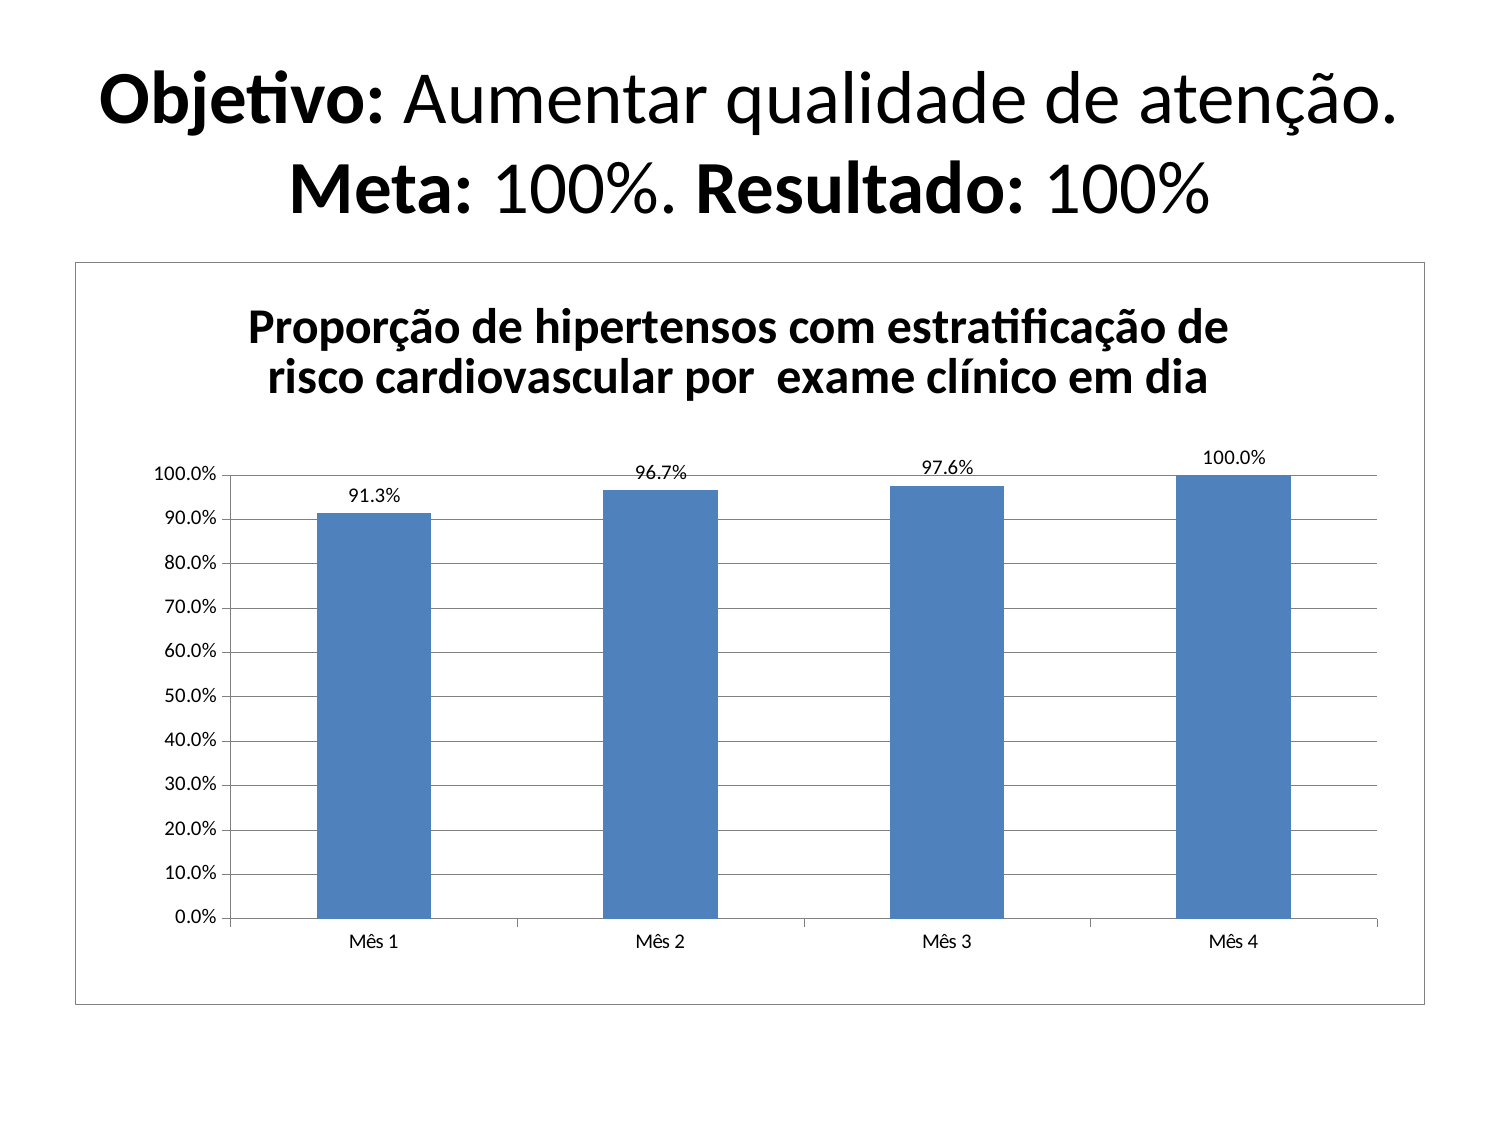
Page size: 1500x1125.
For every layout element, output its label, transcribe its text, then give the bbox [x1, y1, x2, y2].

chart [74, 262, 1426, 1006]
title Objetivo: Aumentar qualidade de atenção. Meta: 100%. Resultado: 100% [75, 45, 1425, 233]
